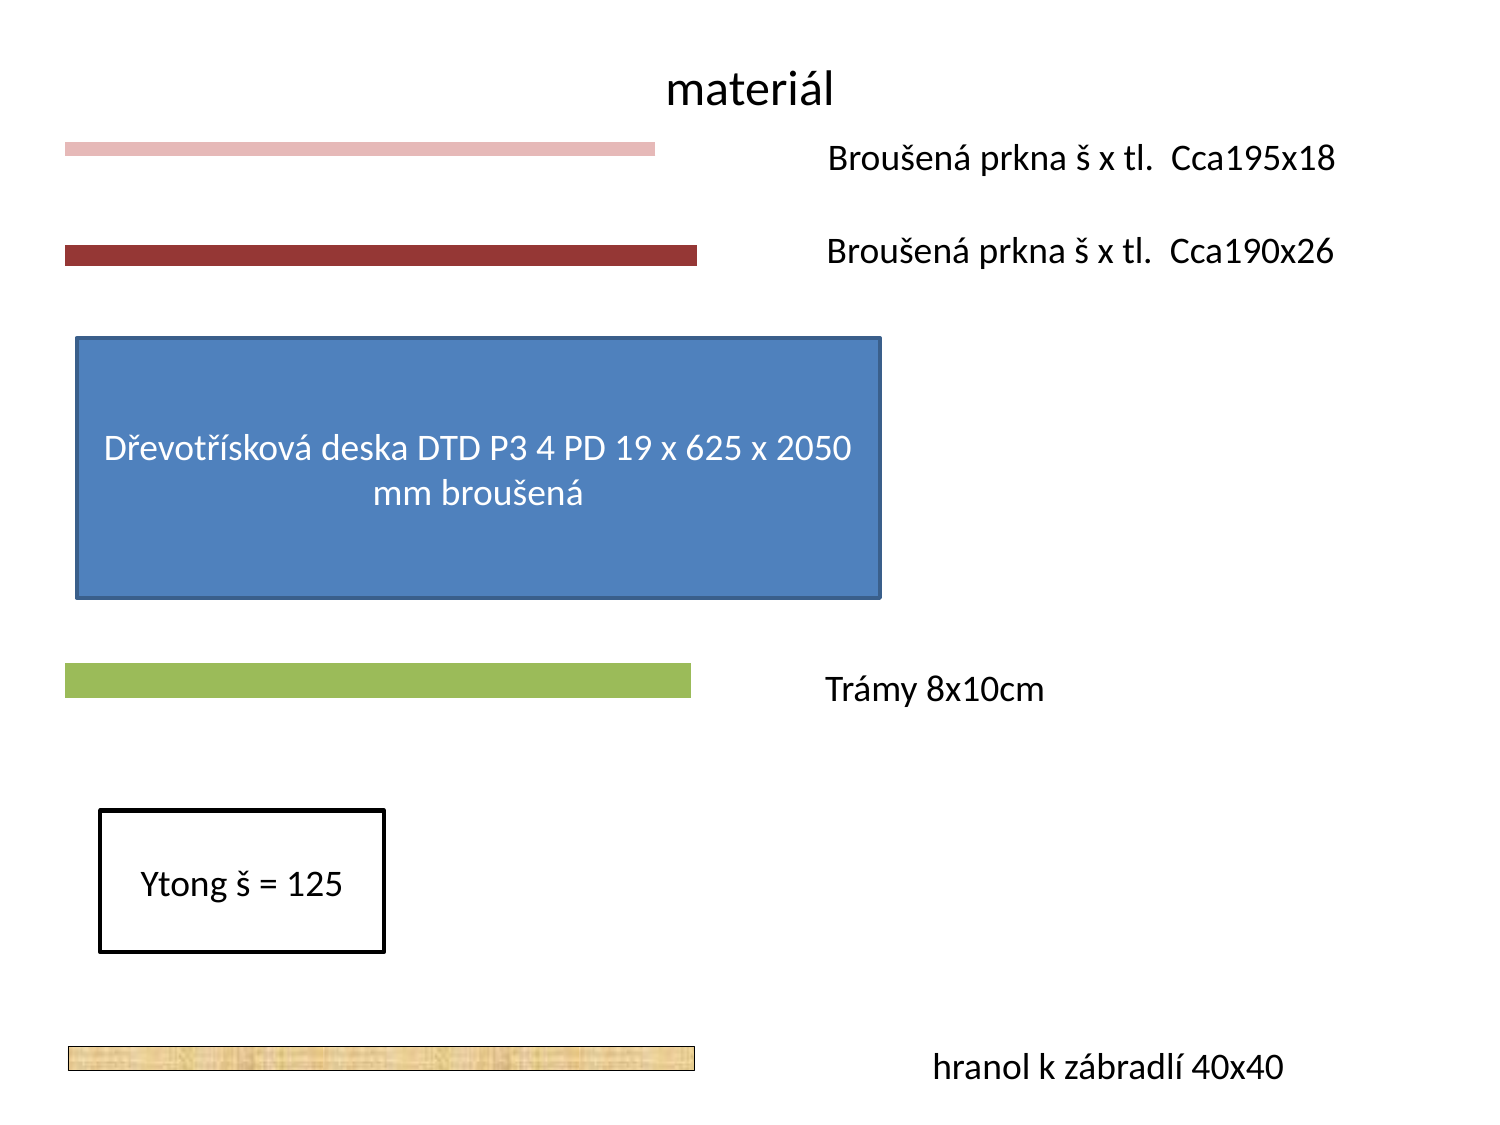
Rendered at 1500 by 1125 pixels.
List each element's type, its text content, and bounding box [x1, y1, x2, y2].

text_box hranol k zábradlí 40x40 [917, 1034, 1299, 1095]
text_box Broušená prkna š x tl. Cca195x18 [813, 125, 1369, 186]
text_box Trámy 8x10cm [810, 656, 1061, 717]
text_box Ytong š = 125 [98, 808, 373, 954]
title materiál [75, 45, 1425, 126]
text_box [66, 1045, 696, 1072]
text_box Dřevotřísková deska DTD P3 4 PD 19 x 625 x 2050 mm broušená [75, 336, 882, 600]
text_box Broušená prkna š x tl. Cca190x26 [811, 218, 1368, 279]
text_box Ytong š = 125 [382, 808, 386, 954]
